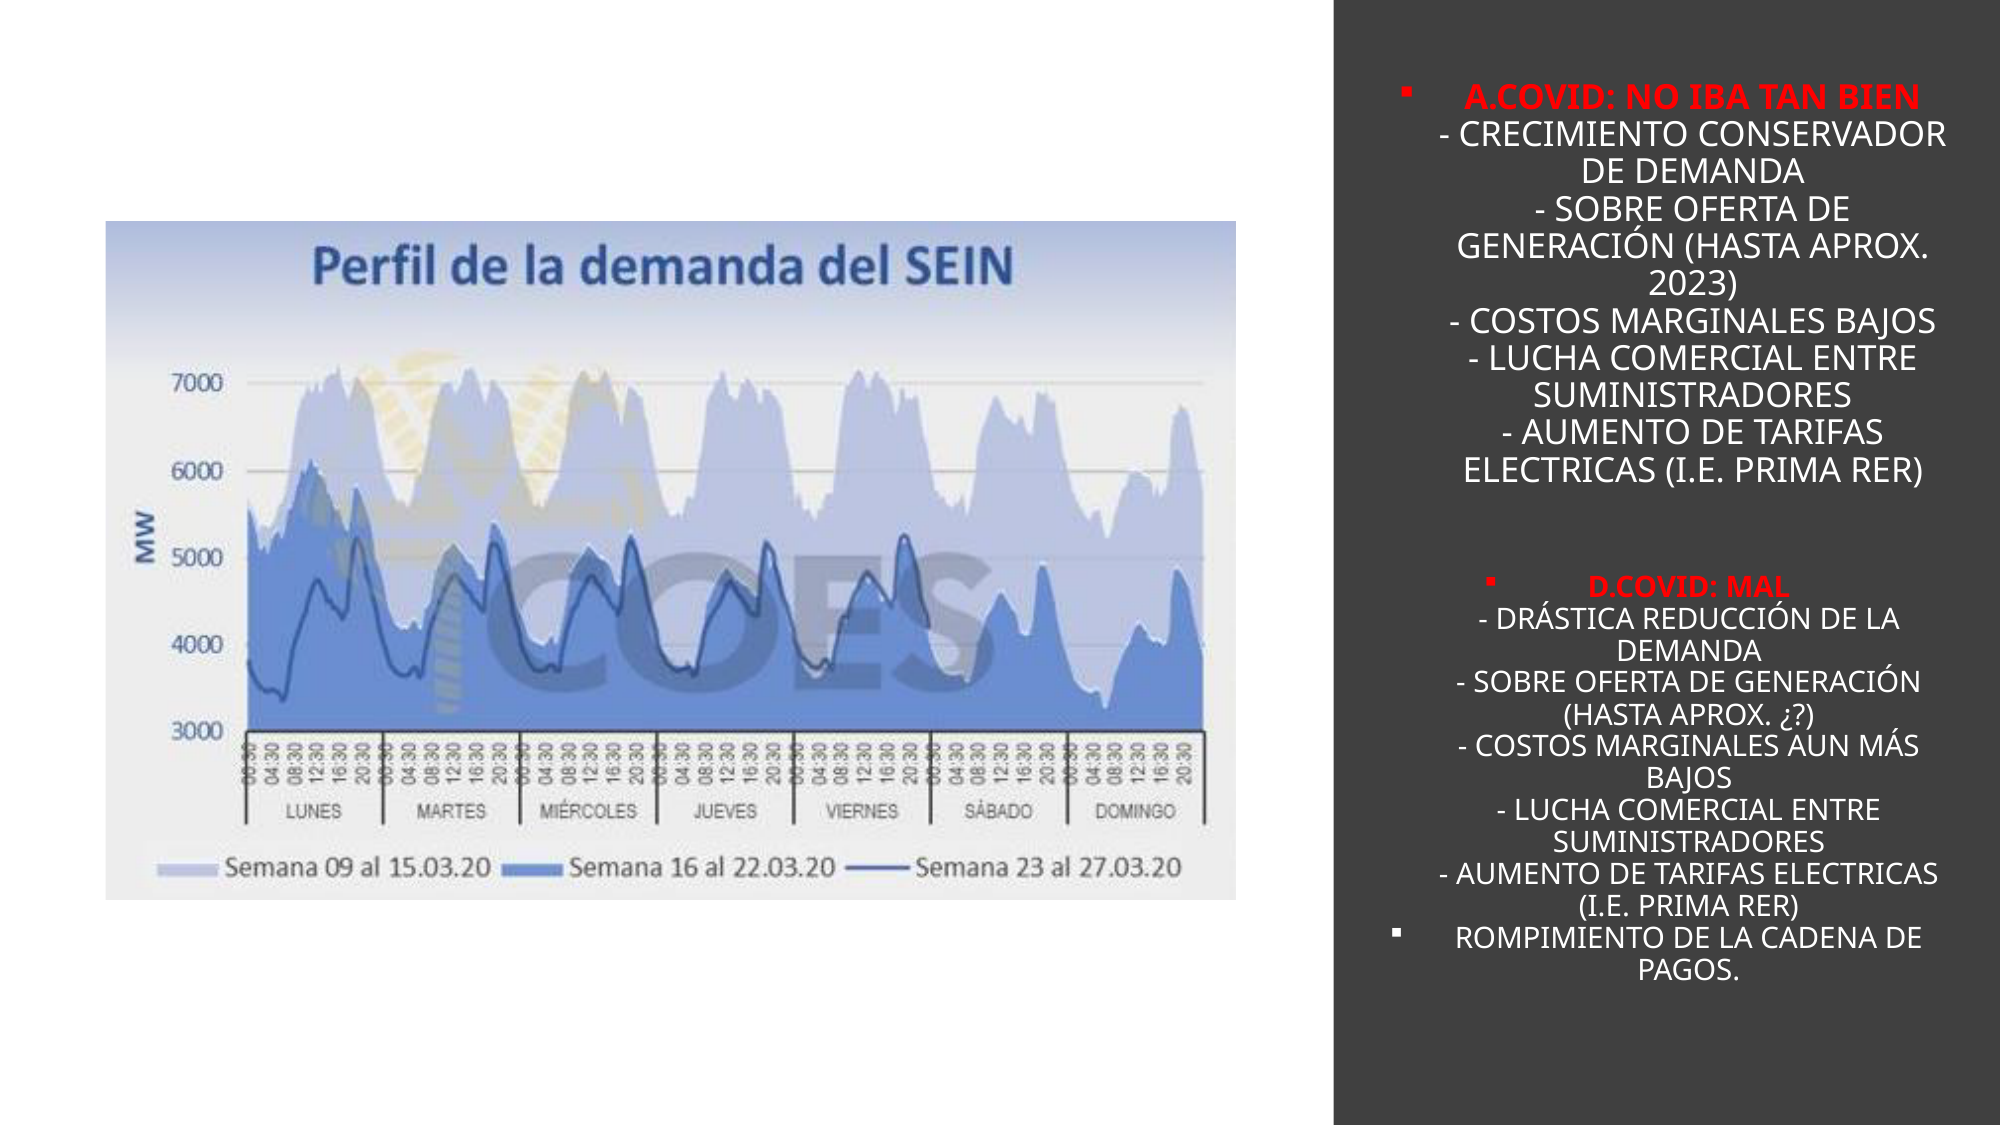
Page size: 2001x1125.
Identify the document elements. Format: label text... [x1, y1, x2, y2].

picture [105, 221, 1236, 900]
text_box D.COVID: MAL - DRÁSTICA REDUCCIÓN DE LA DEMANDA - SOBRE OFERTA DE GENERACIÓN (HASTA APROX. ¿?) - COSTOS MARGINALES AUN MÁS BAJOS - LUCHA COMERCIAL ENTRE SUMINISTRADORES - AUMENTO DE TARIFAS ELECTRICAS (I.E. PRIMA RER) ROMPIMIENTO DE LA CADENA DE PAGOS. [1369, 562, 1965, 994]
text_box [1333, 0, 2000, 1125]
title A.COVID: NO IBA TAN BIEN - CRECIMIENTO CONSERVADOR DE DEMANDA - SOBRE OFERTA DE GENERACIÓN (HASTA APROX. 2023) - COSTOS MARGINALES BAJOS - LUCHA COMERCIAL ENTRE SUMINISTRADORES - AUMENTO DE TARIFAS ELECTRICAS (I.E. PRIMA RER) [1369, 66, 1965, 498]
